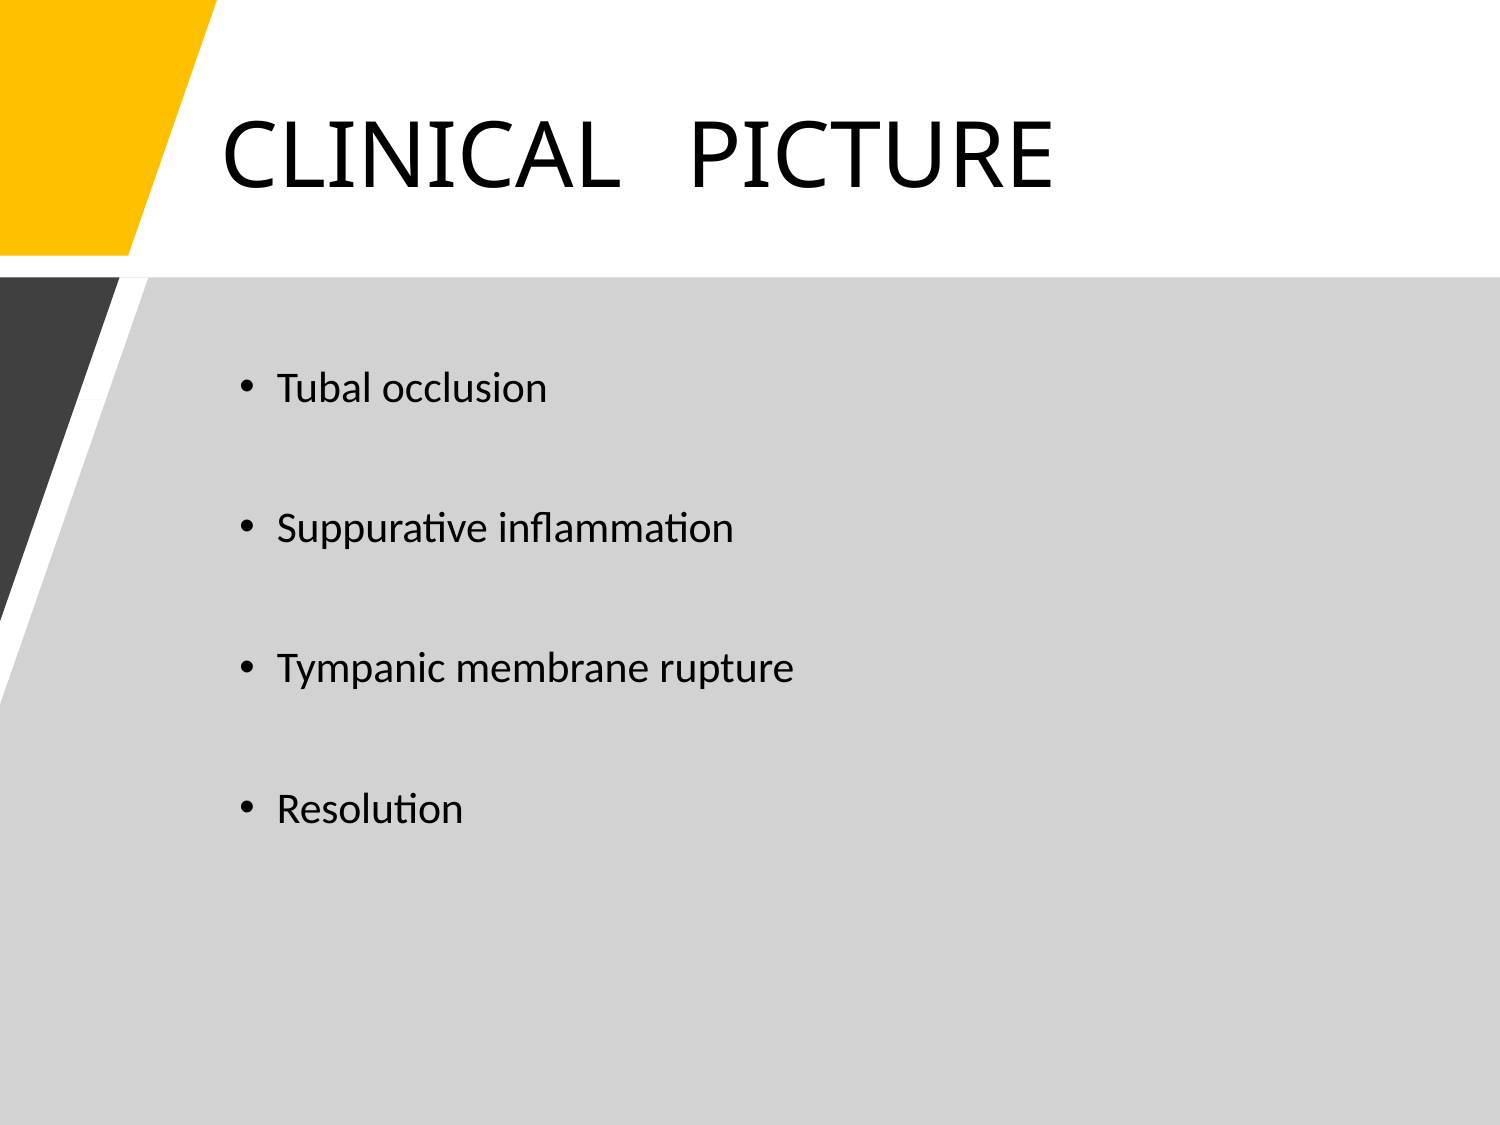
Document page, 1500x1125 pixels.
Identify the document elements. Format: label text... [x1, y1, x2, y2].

title CLINICAL PICTURE [203, 60, 1356, 255]
text_box [0, 276, 1500, 1125]
text_box [0, 0, 219, 257]
text_box Tubal occlusion Suppurative inflammation Tympanic membrane rupture Resolution [203, 356, 1356, 1020]
text_box [0, 276, 121, 622]
